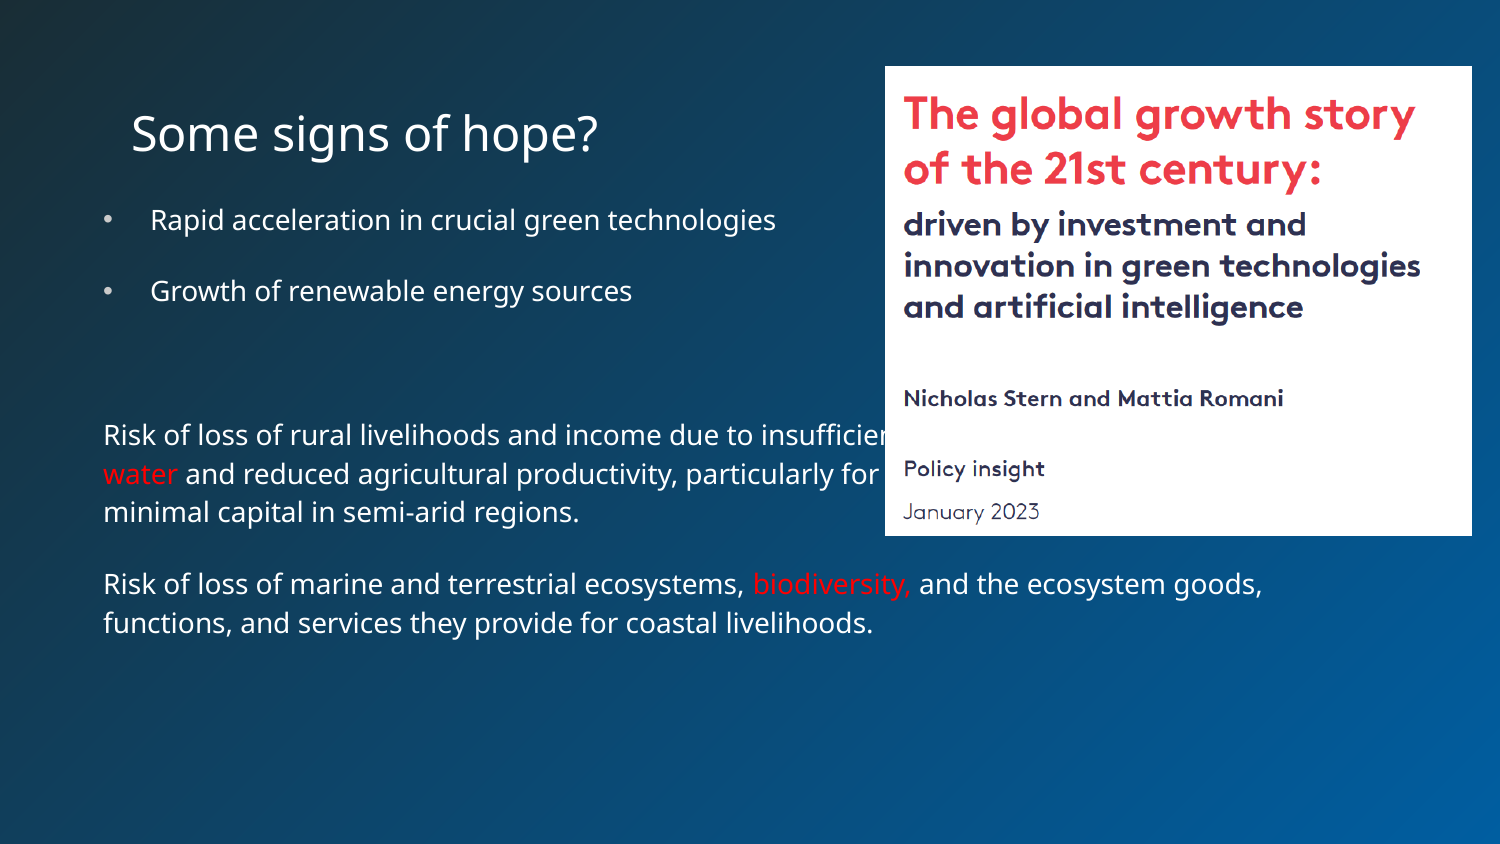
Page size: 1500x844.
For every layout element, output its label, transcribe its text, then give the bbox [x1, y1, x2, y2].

picture [884, 66, 1472, 536]
list Rapid acceleration in crucial green technologies Growth of renewable energy sources Risk of loss of rural livelihoods and income due to insufficient access to drinking and irrigation water and reduced agricultural productivity, particularly for farmers and pastoralists with minimal capital in semi-arid regions. Risk of loss of marine and terrestrial ecosystems, biodiversity, and the ecosystem goods, functions, and services they provide for coastal livelihoods. [88, 182, 1397, 805]
title Some signs of hope? [116, 87, 879, 182]
